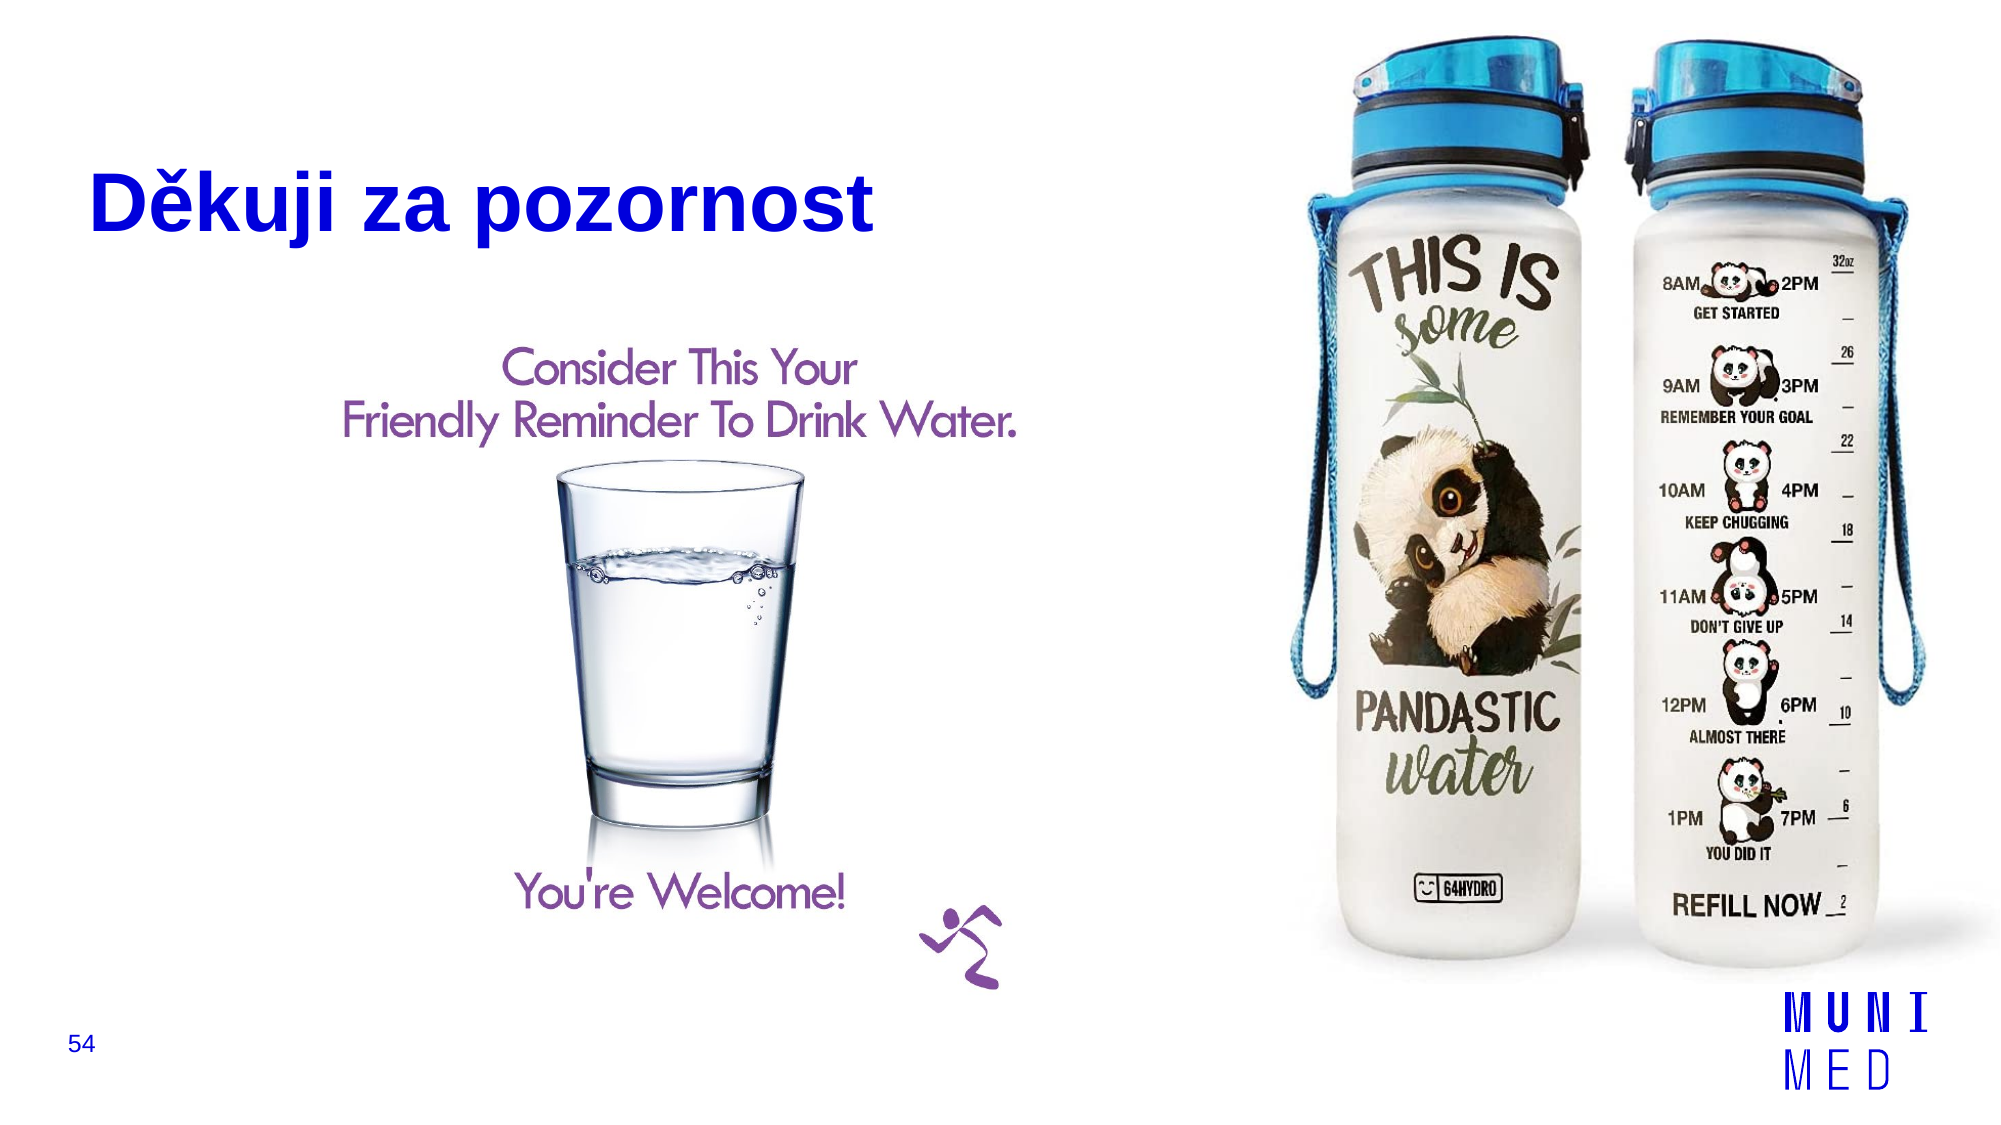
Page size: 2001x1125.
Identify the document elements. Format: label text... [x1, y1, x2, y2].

slide_number 54 [67, 1021, 110, 1063]
title Děkuji za pozornost [88, 164, 1013, 239]
picture [1286, 30, 2000, 985]
picture [312, 283, 1051, 1022]
